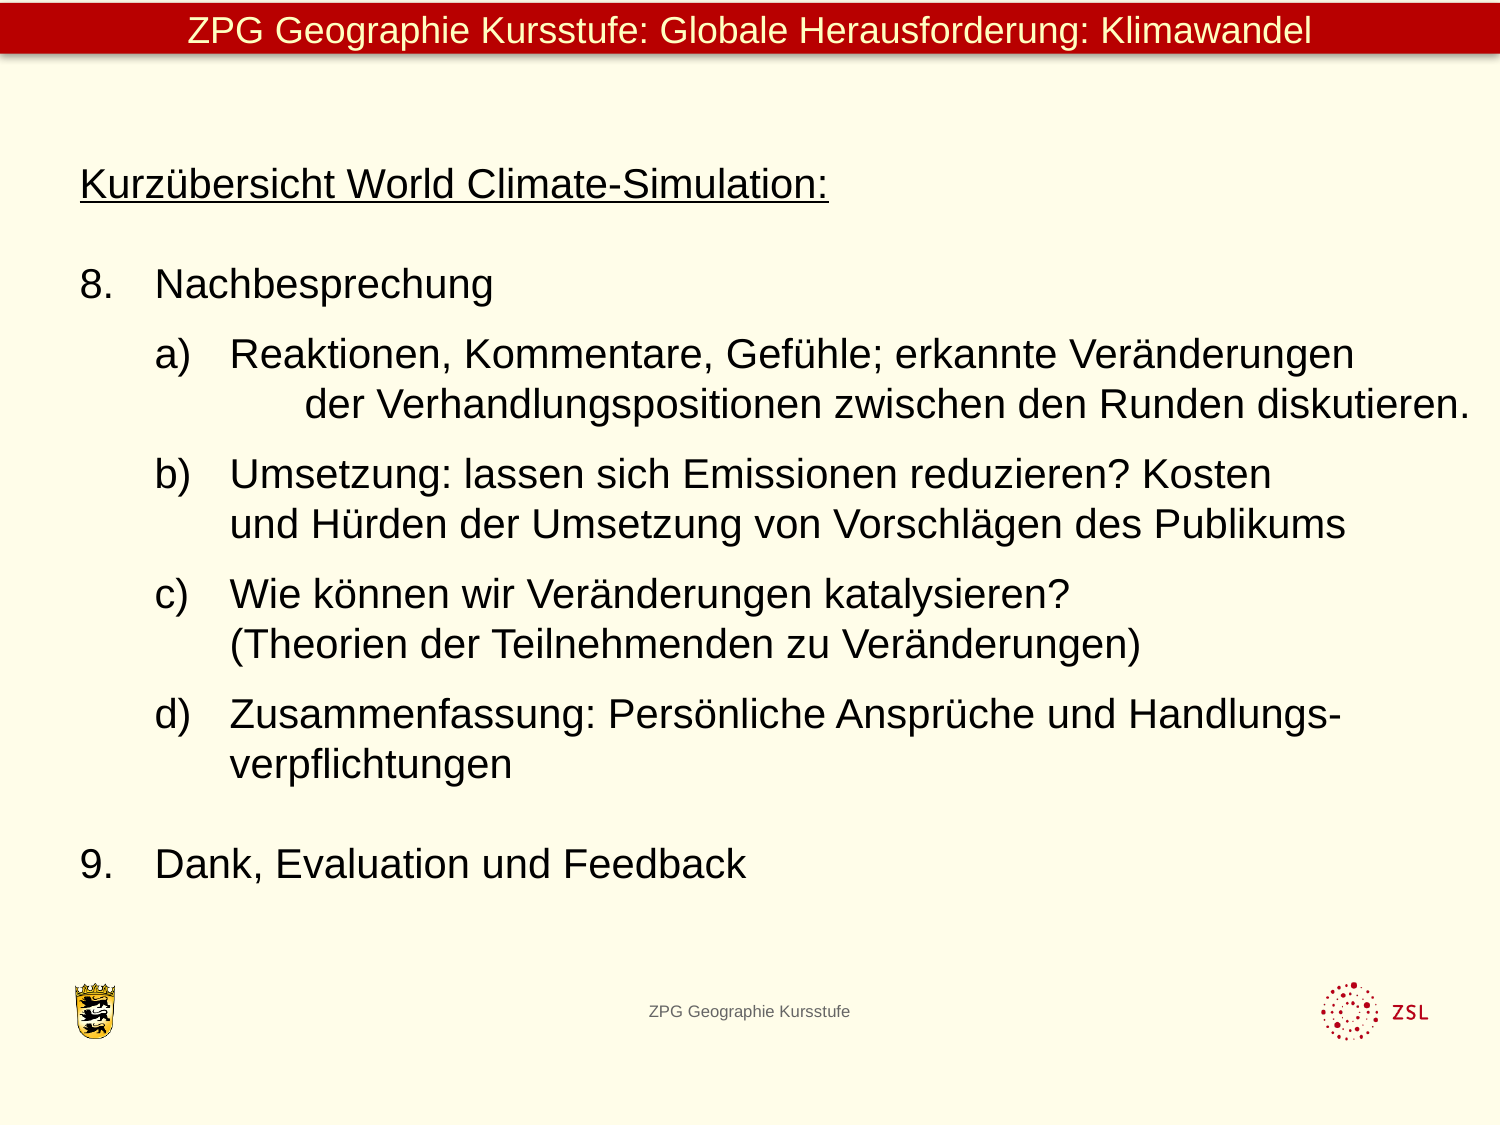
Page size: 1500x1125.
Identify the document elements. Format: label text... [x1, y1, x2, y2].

picture [73, 981, 117, 1041]
text_box Kurzübersicht World Climate-Simulation: Nachbesprechung Reaktionen, Kommentare, Gefühle; erkannte Veränderungen der Verhandlungspositionen zwischen den Runden diskutieren. Umsetzung: lassen sich Emissionen reduzieren? Kosten und Hürden der Umsetzung von Vorschlägen des Publikums Wie können wir Veränderungen katalysieren? (Theorien der Teilnehmenden zu Veränderungen) Zusammenfassung: Persönliche Ansprüche und Handlungs-verpflichtungen Dank, Evaluation und Feedback [64, 148, 1488, 949]
picture [1320, 981, 1429, 1041]
